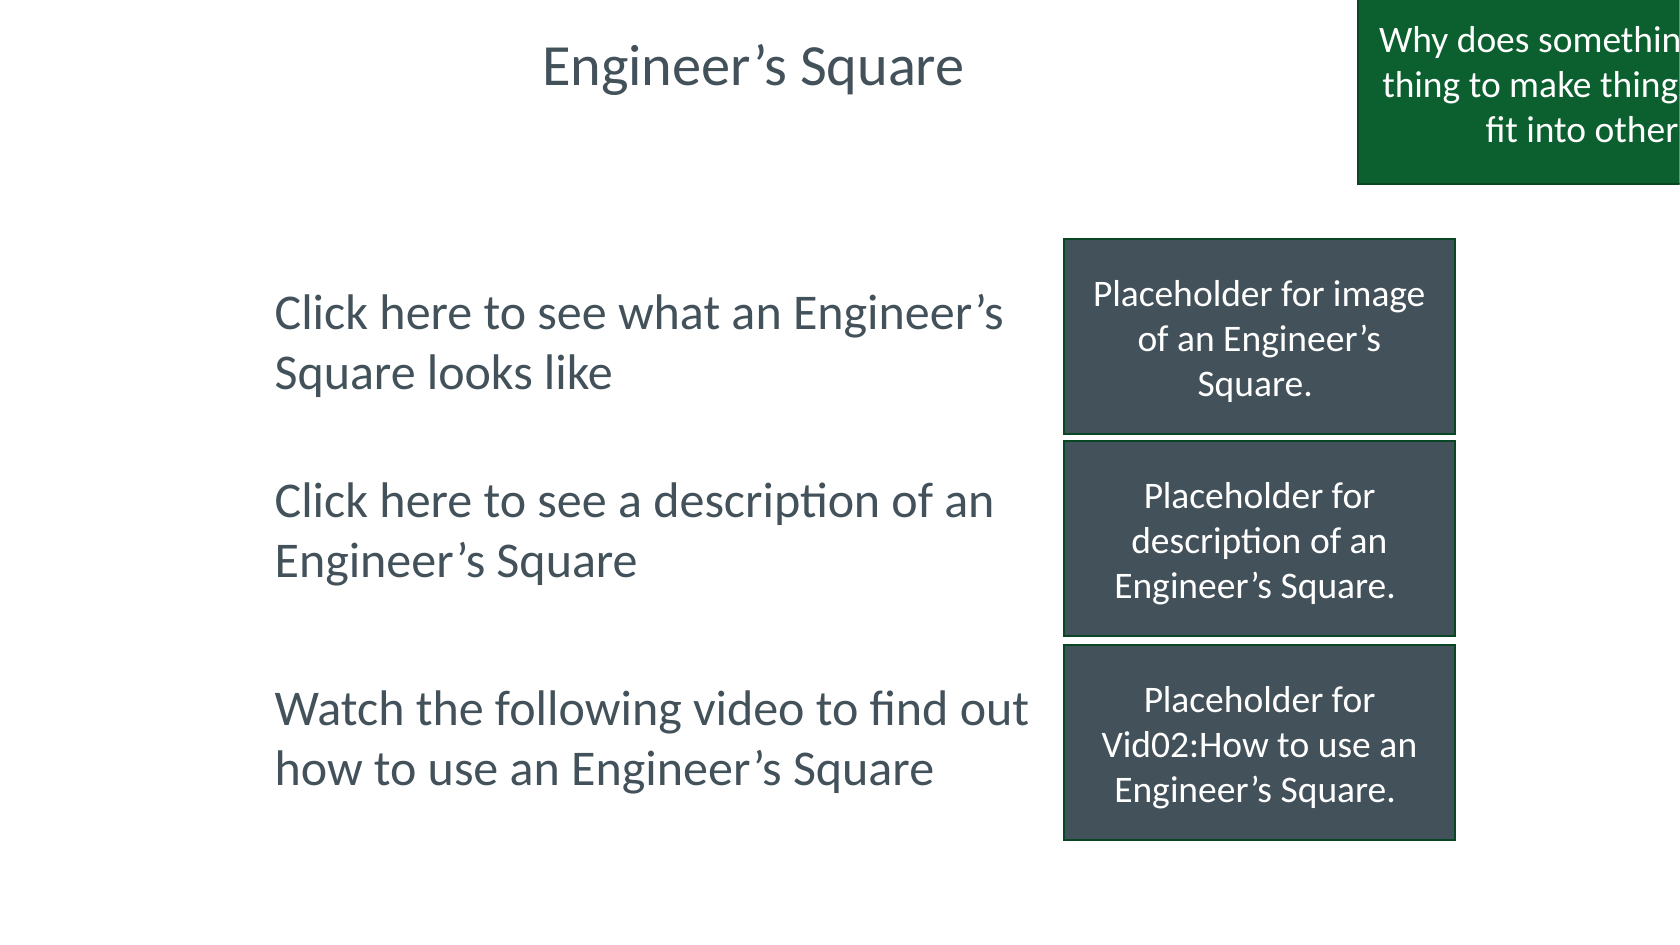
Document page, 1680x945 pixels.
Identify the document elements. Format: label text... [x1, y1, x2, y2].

text_box Why does something have to be square? Visual thing to make things appealing. Things need to fit into other components exactly [1357, 0, 1680, 185]
text_box Placeholder for image of an Engineer’s Square. [1063, 238, 1456, 435]
text_box Engineer’s Square [527, 19, 980, 105]
text_box Click here to see a description of an Engineer’s Square [259, 459, 1025, 595]
text_box Click here to see what an Engineer’s Square looks like [259, 271, 1063, 407]
text_box Placeholder for Vid02:How to use an Engineer’s Square. [1063, 644, 1456, 841]
text_box Watch the following video to find out how to use an Engineer’s Square [259, 667, 1100, 803]
text_box Placeholder for description of an Engineer’s Square. [1063, 440, 1456, 637]
